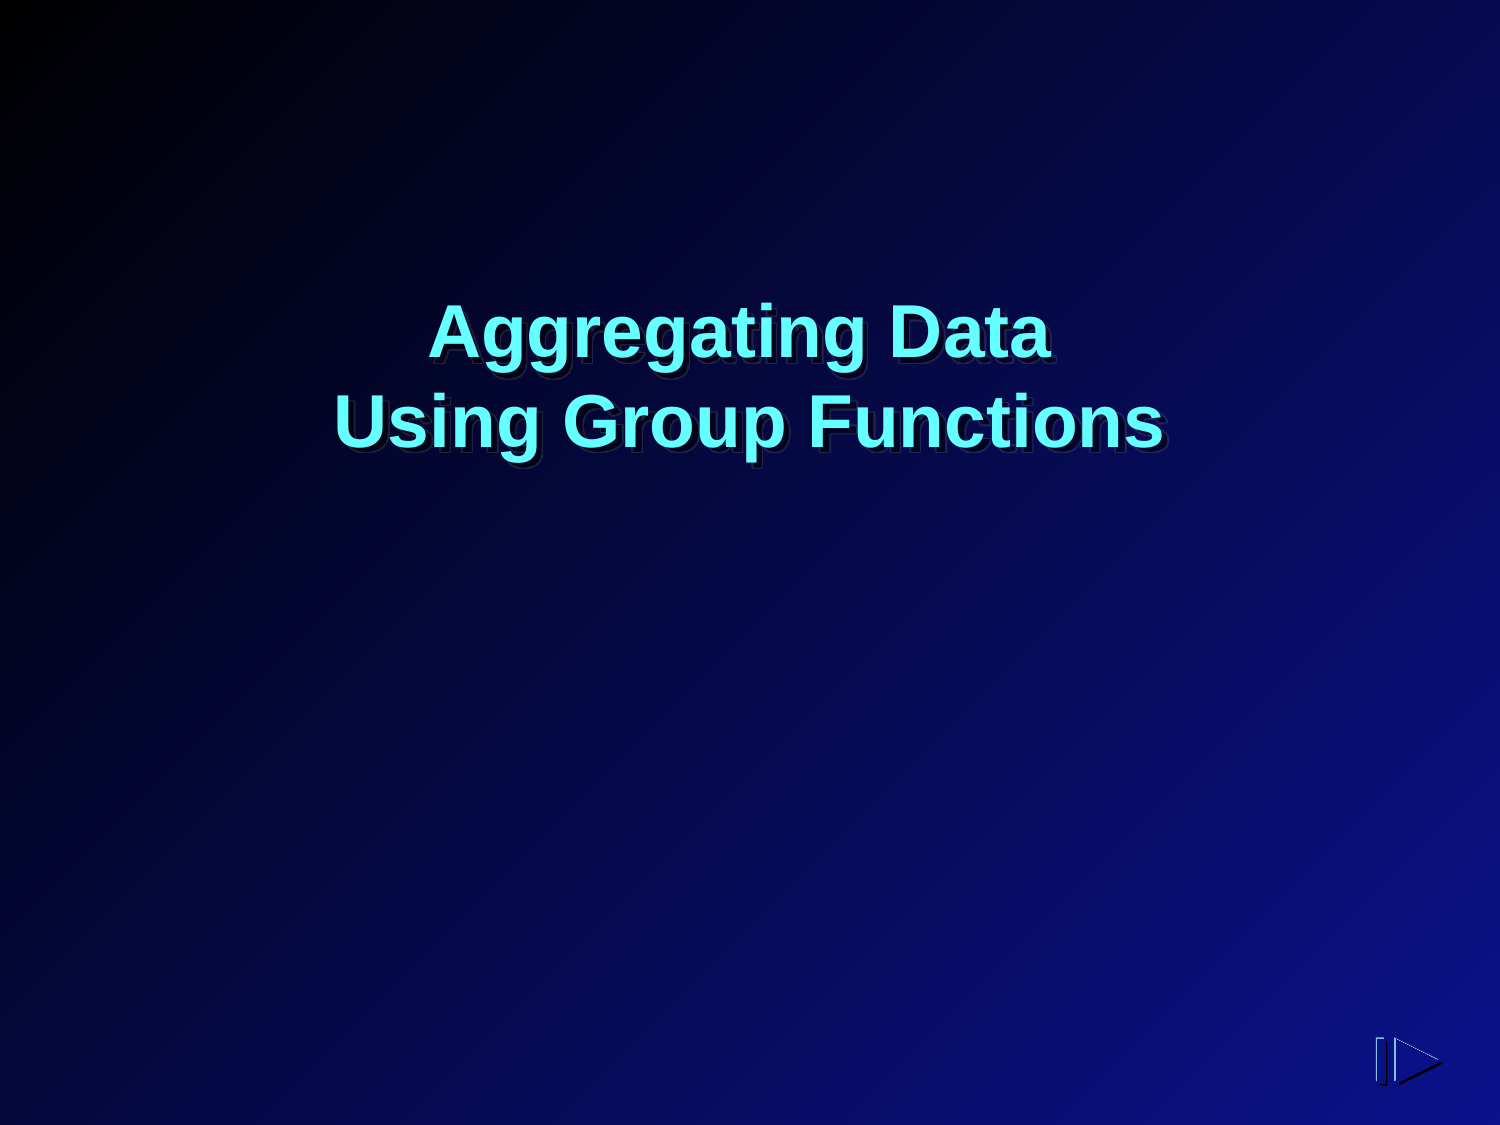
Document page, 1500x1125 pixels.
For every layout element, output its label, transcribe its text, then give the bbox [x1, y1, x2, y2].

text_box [1375, 1037, 1444, 1086]
title Aggregating Data Using Group Functions [112, 274, 1388, 600]
